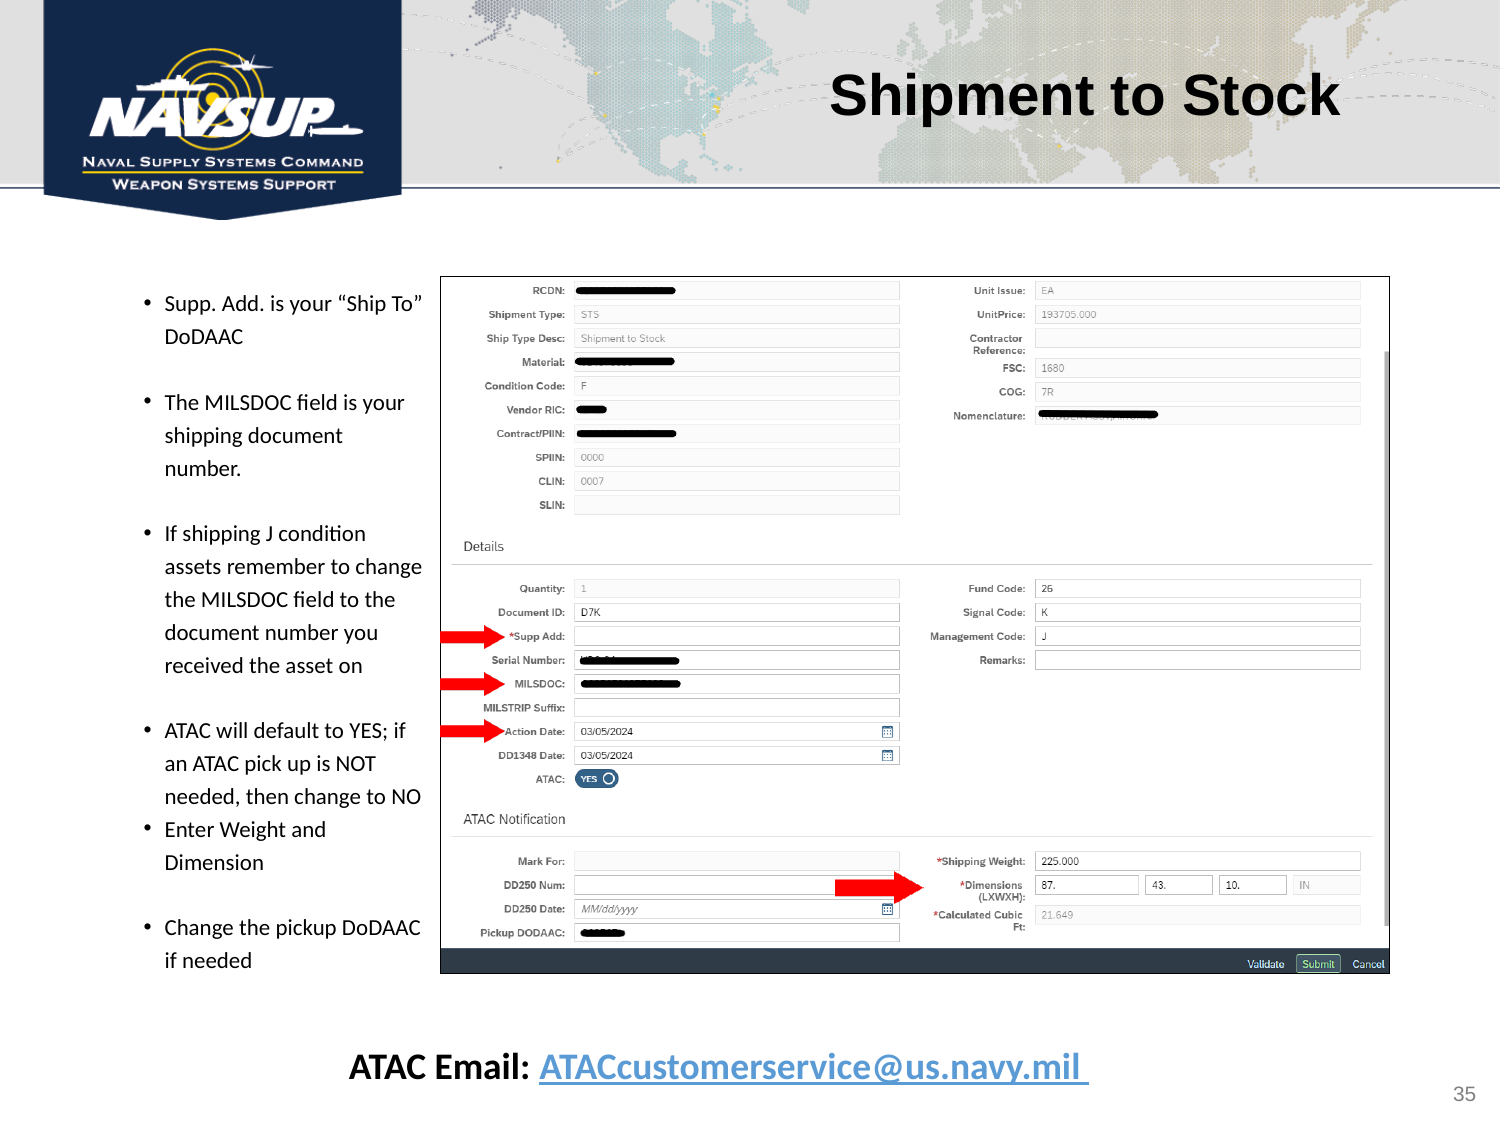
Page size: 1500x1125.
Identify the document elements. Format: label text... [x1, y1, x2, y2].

picture [0, 0, 1500, 220]
text_box Supp. Add. is your “Ship To” DoDAAC The MILSDOC field is your shipping document number. If shipping J condition assets remember to change the MILSDOC field to the document number you received the asset on ATAC will default to YES; if an ATAC pick up is NOT needed, then change to NO Enter Weight and Dimension Change the pickup DoDAAC if needed [128, 276, 441, 981]
text_box Shipment to Stock [785, 58, 1356, 151]
text_box ATAC Email: ATACcustomerservice@us.navy.mil [334, 1034, 1135, 1095]
picture [440, 276, 1390, 974]
